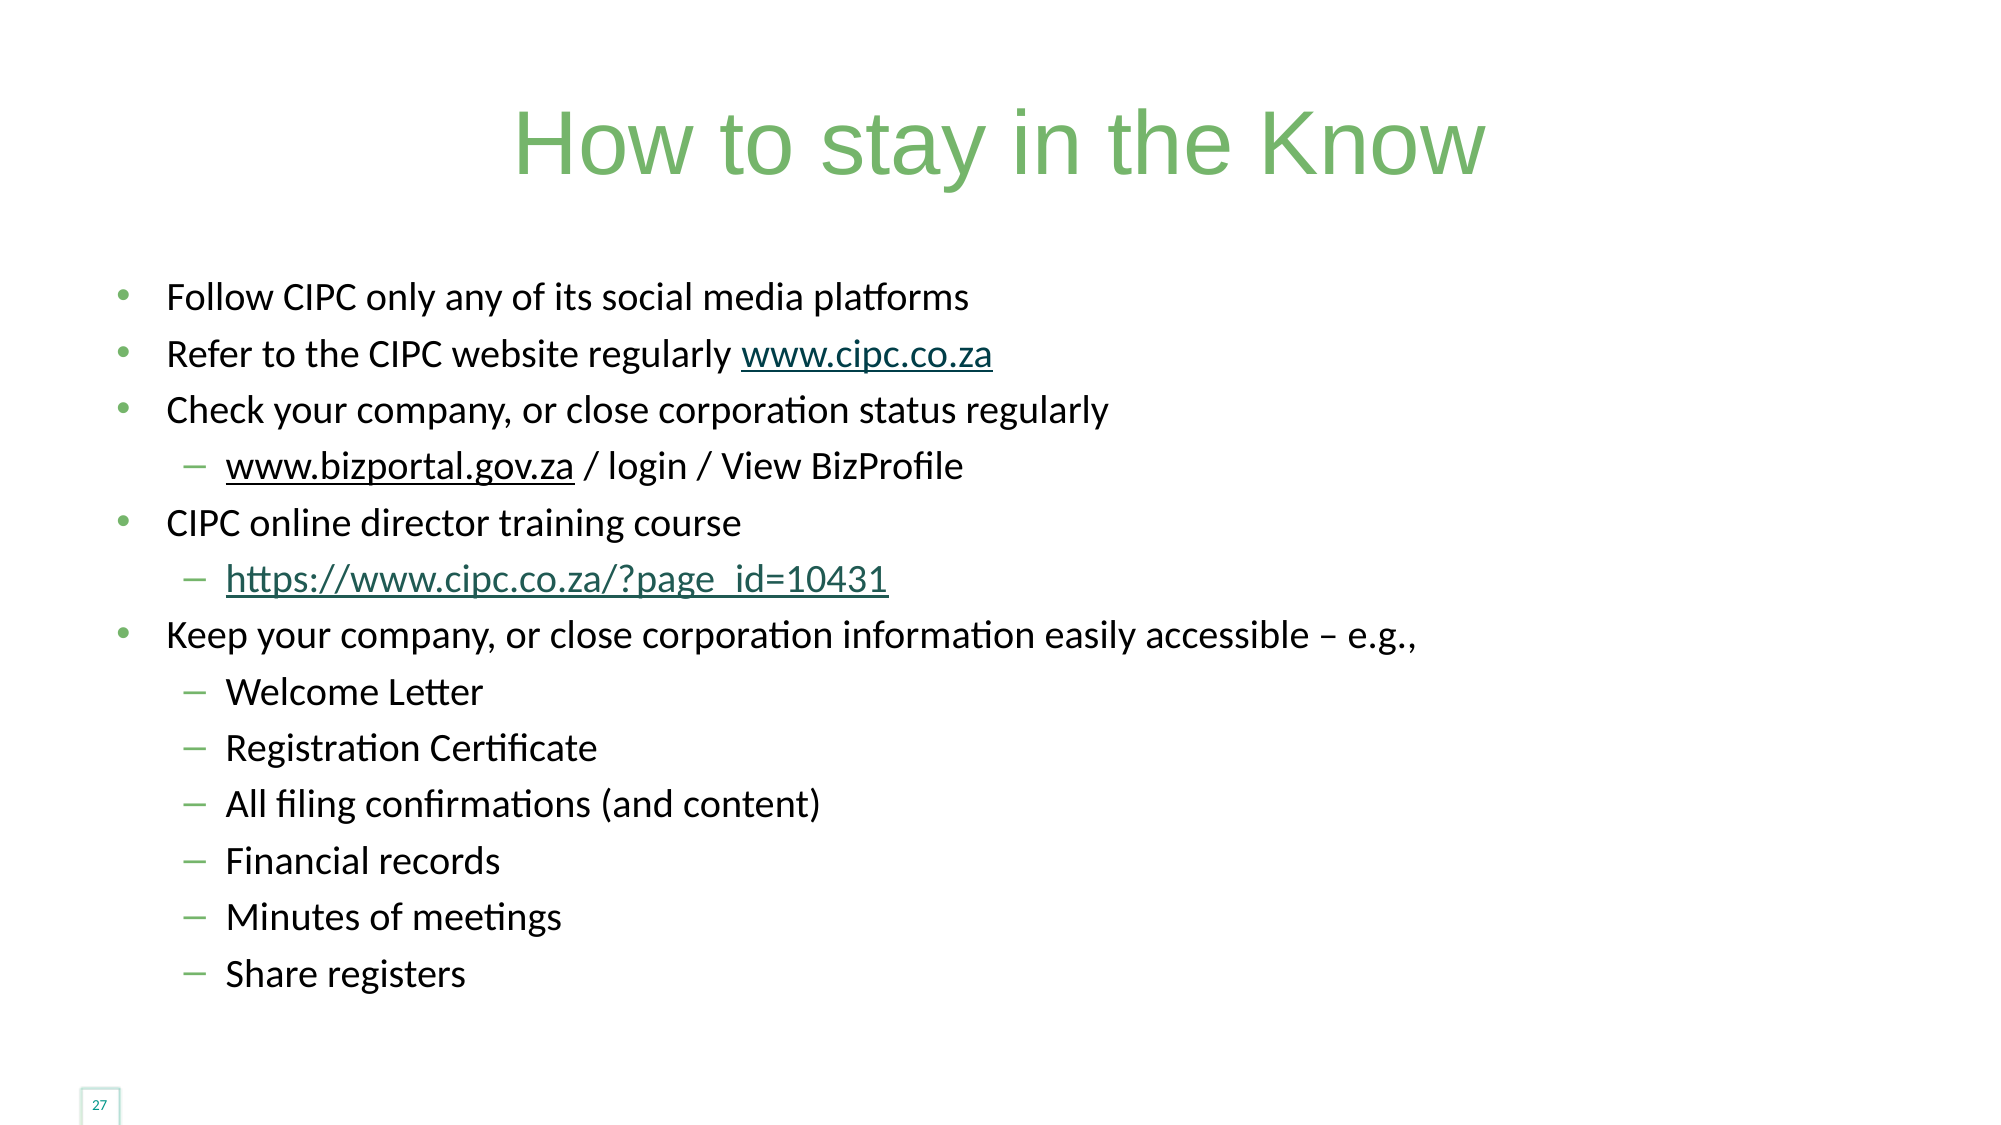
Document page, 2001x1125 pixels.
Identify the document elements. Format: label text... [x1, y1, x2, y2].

picture [67, 1068, 200, 1125]
list Follow CIPC only any of its social media platforms Refer to the CIPC website regularly www.cipc.co.za Check your company, or close corporation status regularly www.bizportal.gov.za / login / View BizProfile CIPC online director training course https://www.cipc.co.za/?page_id=10431 Keep your company, or close corporation information easily accessible – e.g., Welcome Letter Registration Certificate All filing confirmations (and content) Financial records Minutes of meetings Share registers [99, 262, 1900, 1005]
title How to stay in the Know [99, 45, 1900, 233]
